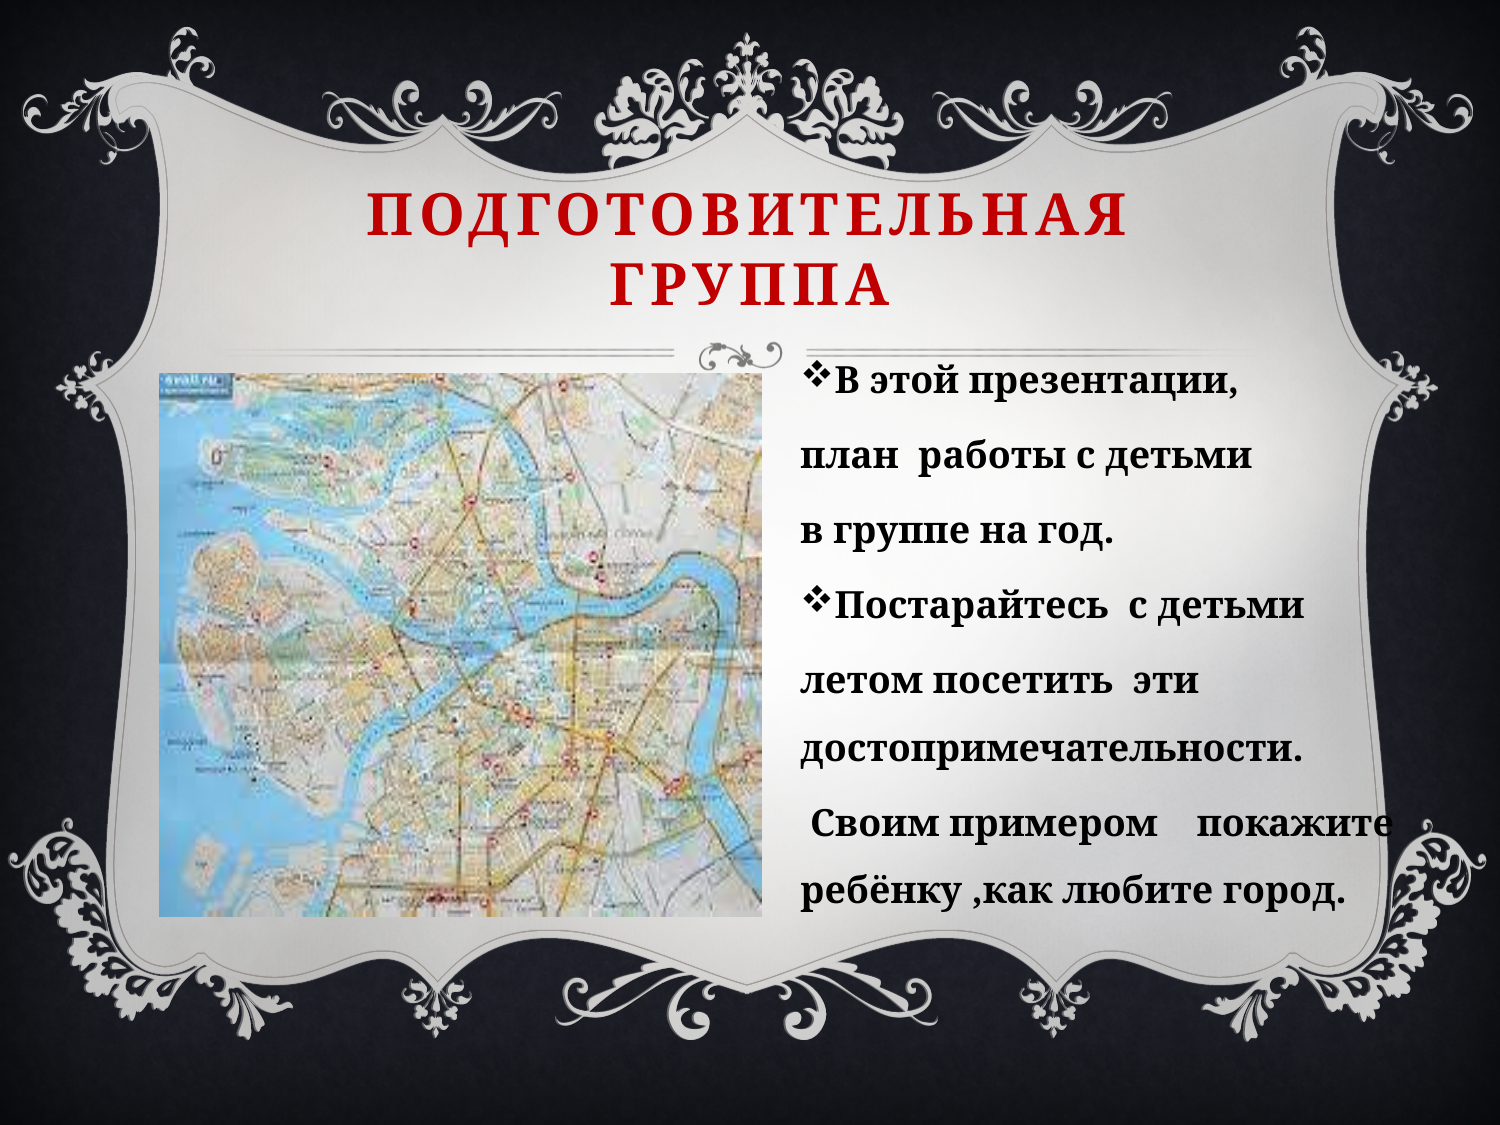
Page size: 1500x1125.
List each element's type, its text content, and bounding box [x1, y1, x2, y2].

list В этой презентации, план работы с детьми в группе на год. Постарайтесь с детьми летом посетить эти достопримечательности. Своим примером покажите ребёнку ,как любите город. [785, 326, 1424, 913]
title Подготовительная группа [225, 172, 1275, 325]
picture [0, 373, 1500, 1125]
picture [0, 0, 1500, 265]
